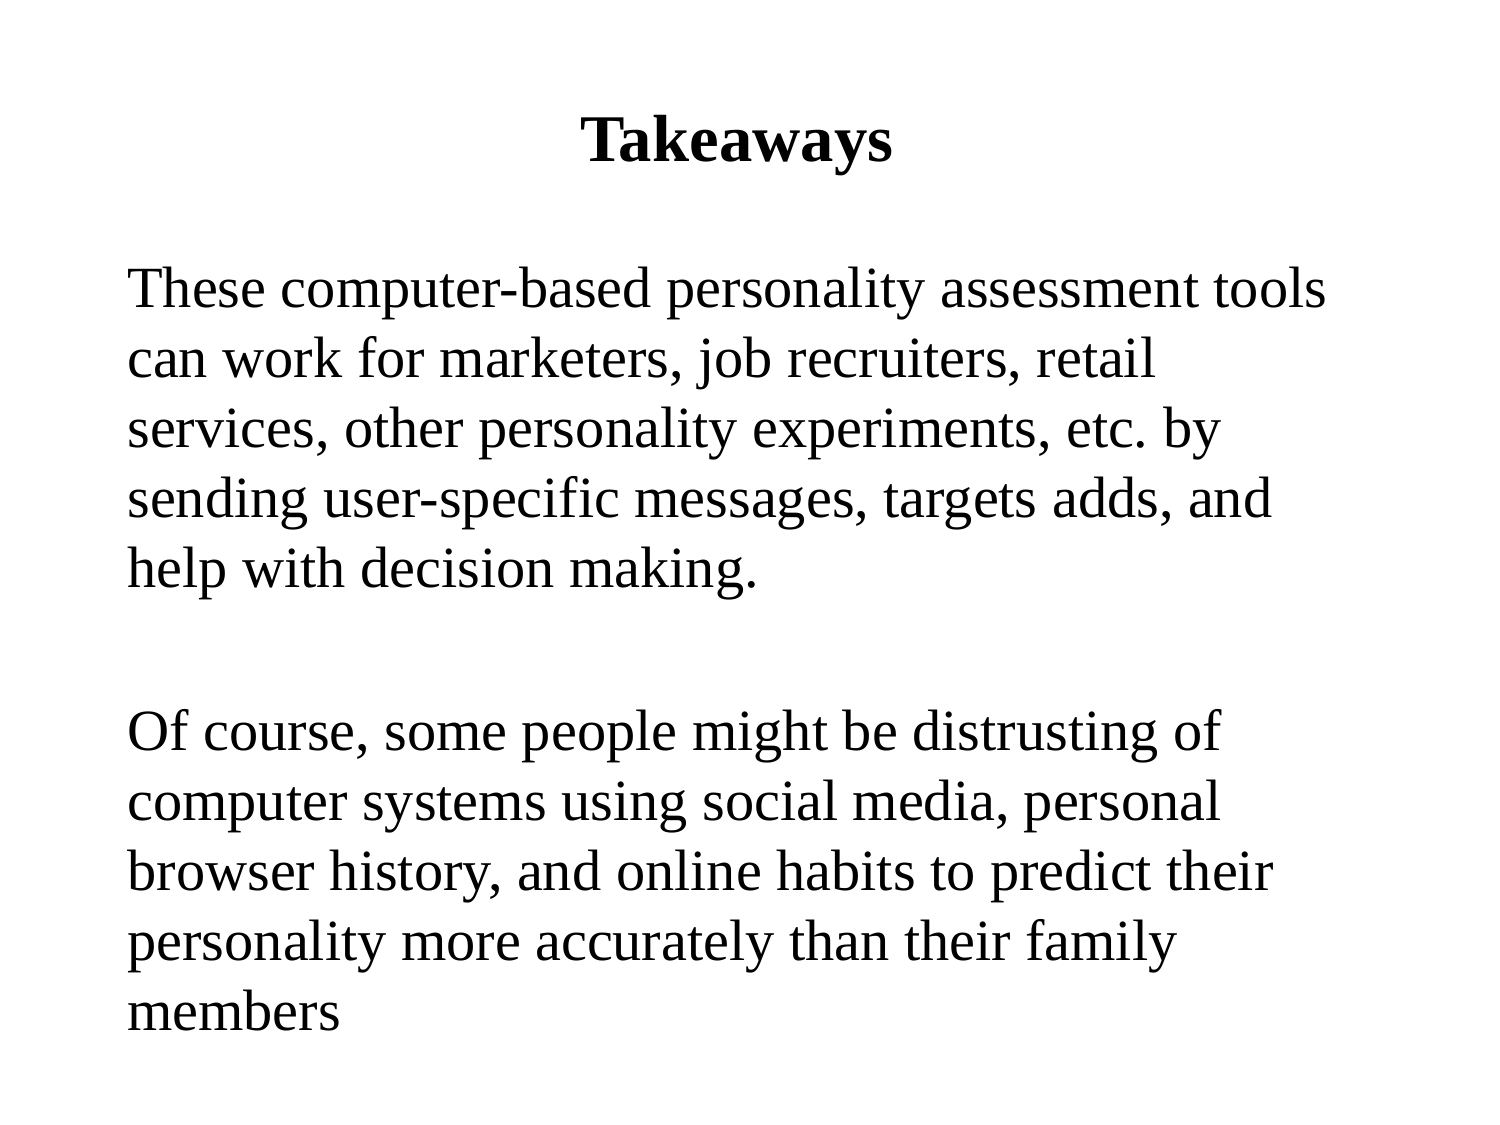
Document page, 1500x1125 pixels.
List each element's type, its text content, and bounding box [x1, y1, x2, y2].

title Takeaways [99, 58, 1375, 211]
list These computer-based personality assessment tools can work for marketers, job recruiters, retail services, other personality experiments, etc. by sending user-specific messages, targets adds, and help with decision making. Of course, some people might be distrusting of computer systems using social media, personal browser history, and online habits to predict their personality more accurately than their family members [112, 241, 1388, 1000]
